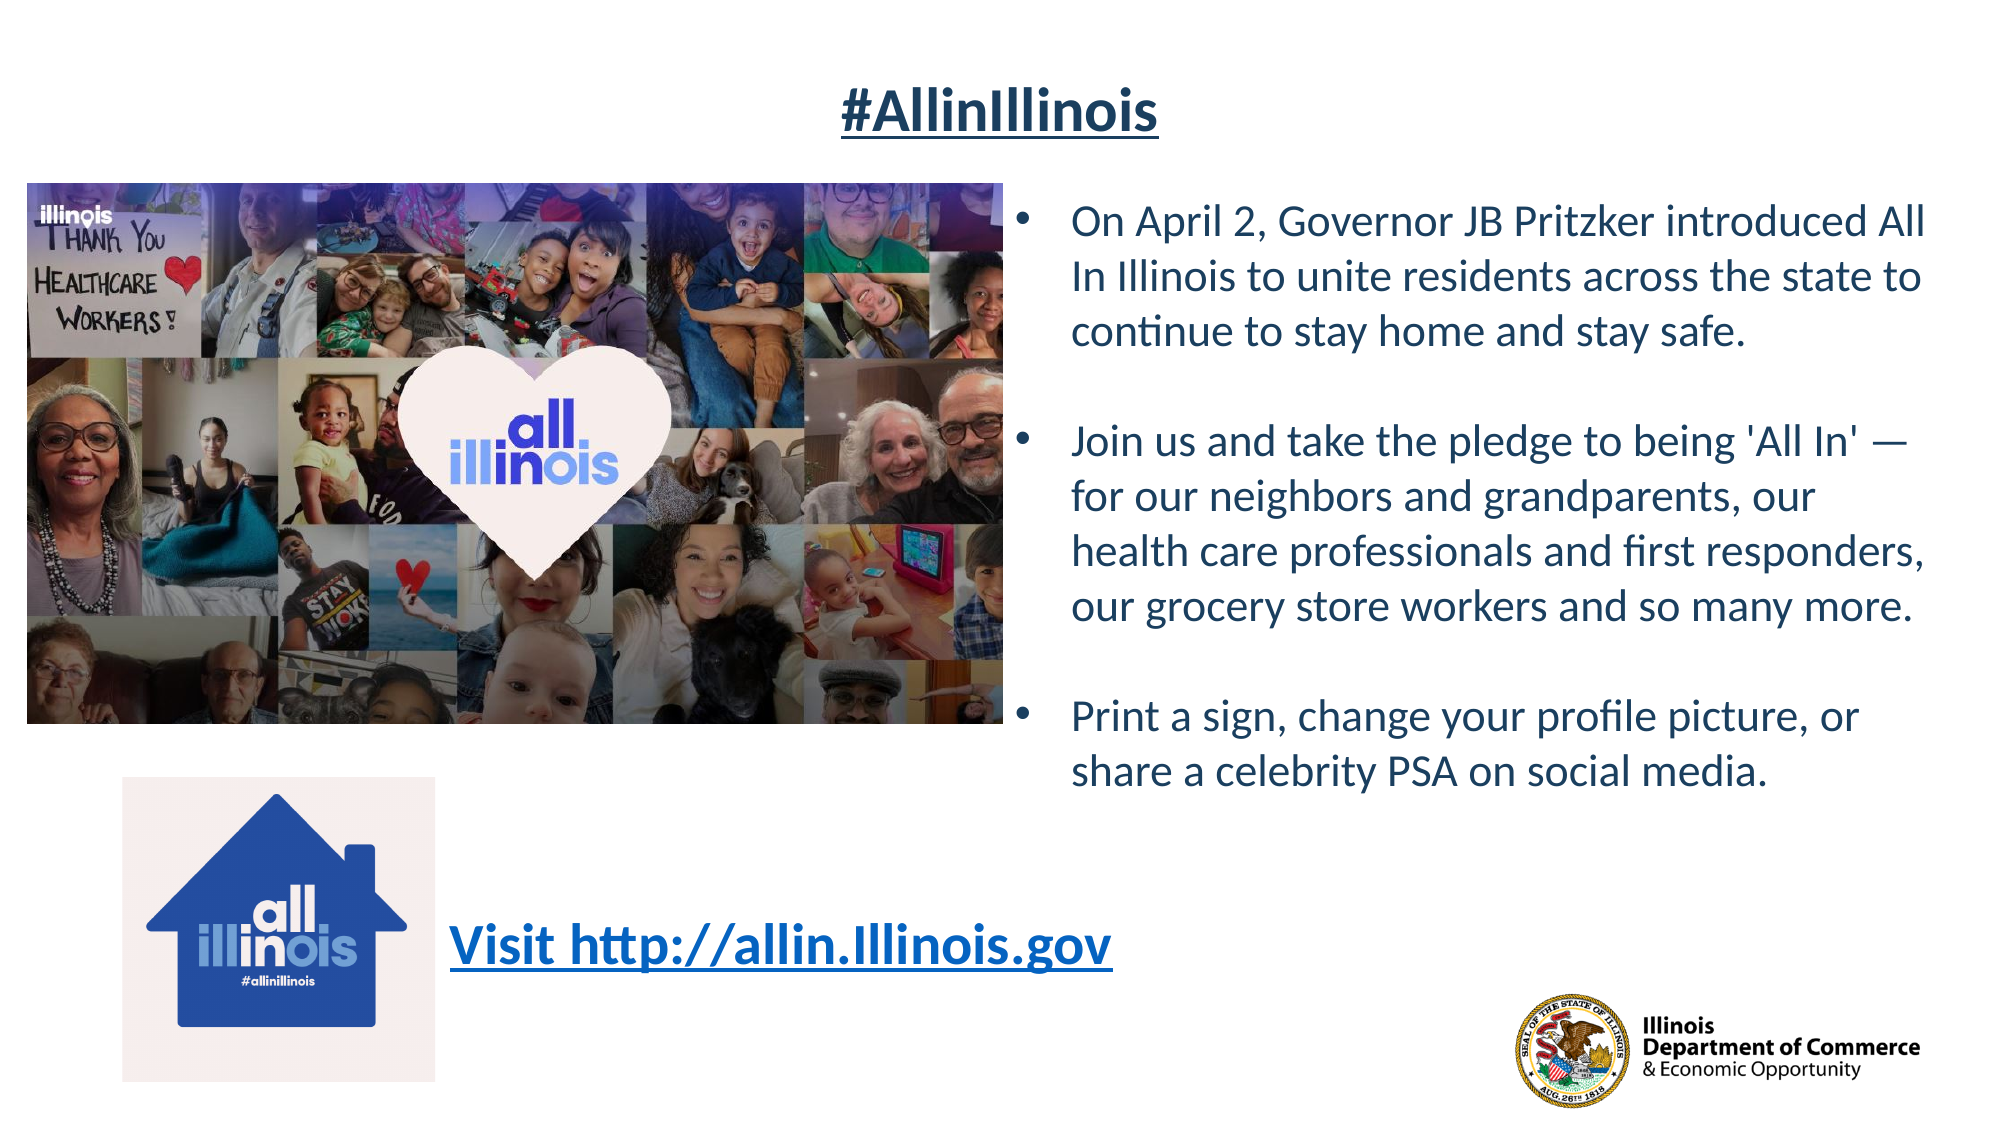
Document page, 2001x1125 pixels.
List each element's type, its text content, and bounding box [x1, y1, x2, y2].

text_box #AllinIllinois [122, 61, 1878, 183]
text_box On April 2, Governor JB Pritzker introduced All In Illinois to unite residents across the state to continue to stay home and stay safe. Join us and take the pledge to being 'All In' — for our neighbors and grandparents, our health care professionals and first responders, our grocery store workers and so many more. Print a sign, change your profile picture, or share a celebrity PSA on social media. [999, 183, 1945, 803]
text_box Visit http://allin.Illinois.gov [436, 898, 1436, 984]
picture [122, 777, 436, 1082]
picture [1509, 983, 1930, 1118]
picture [27, 183, 1003, 724]
